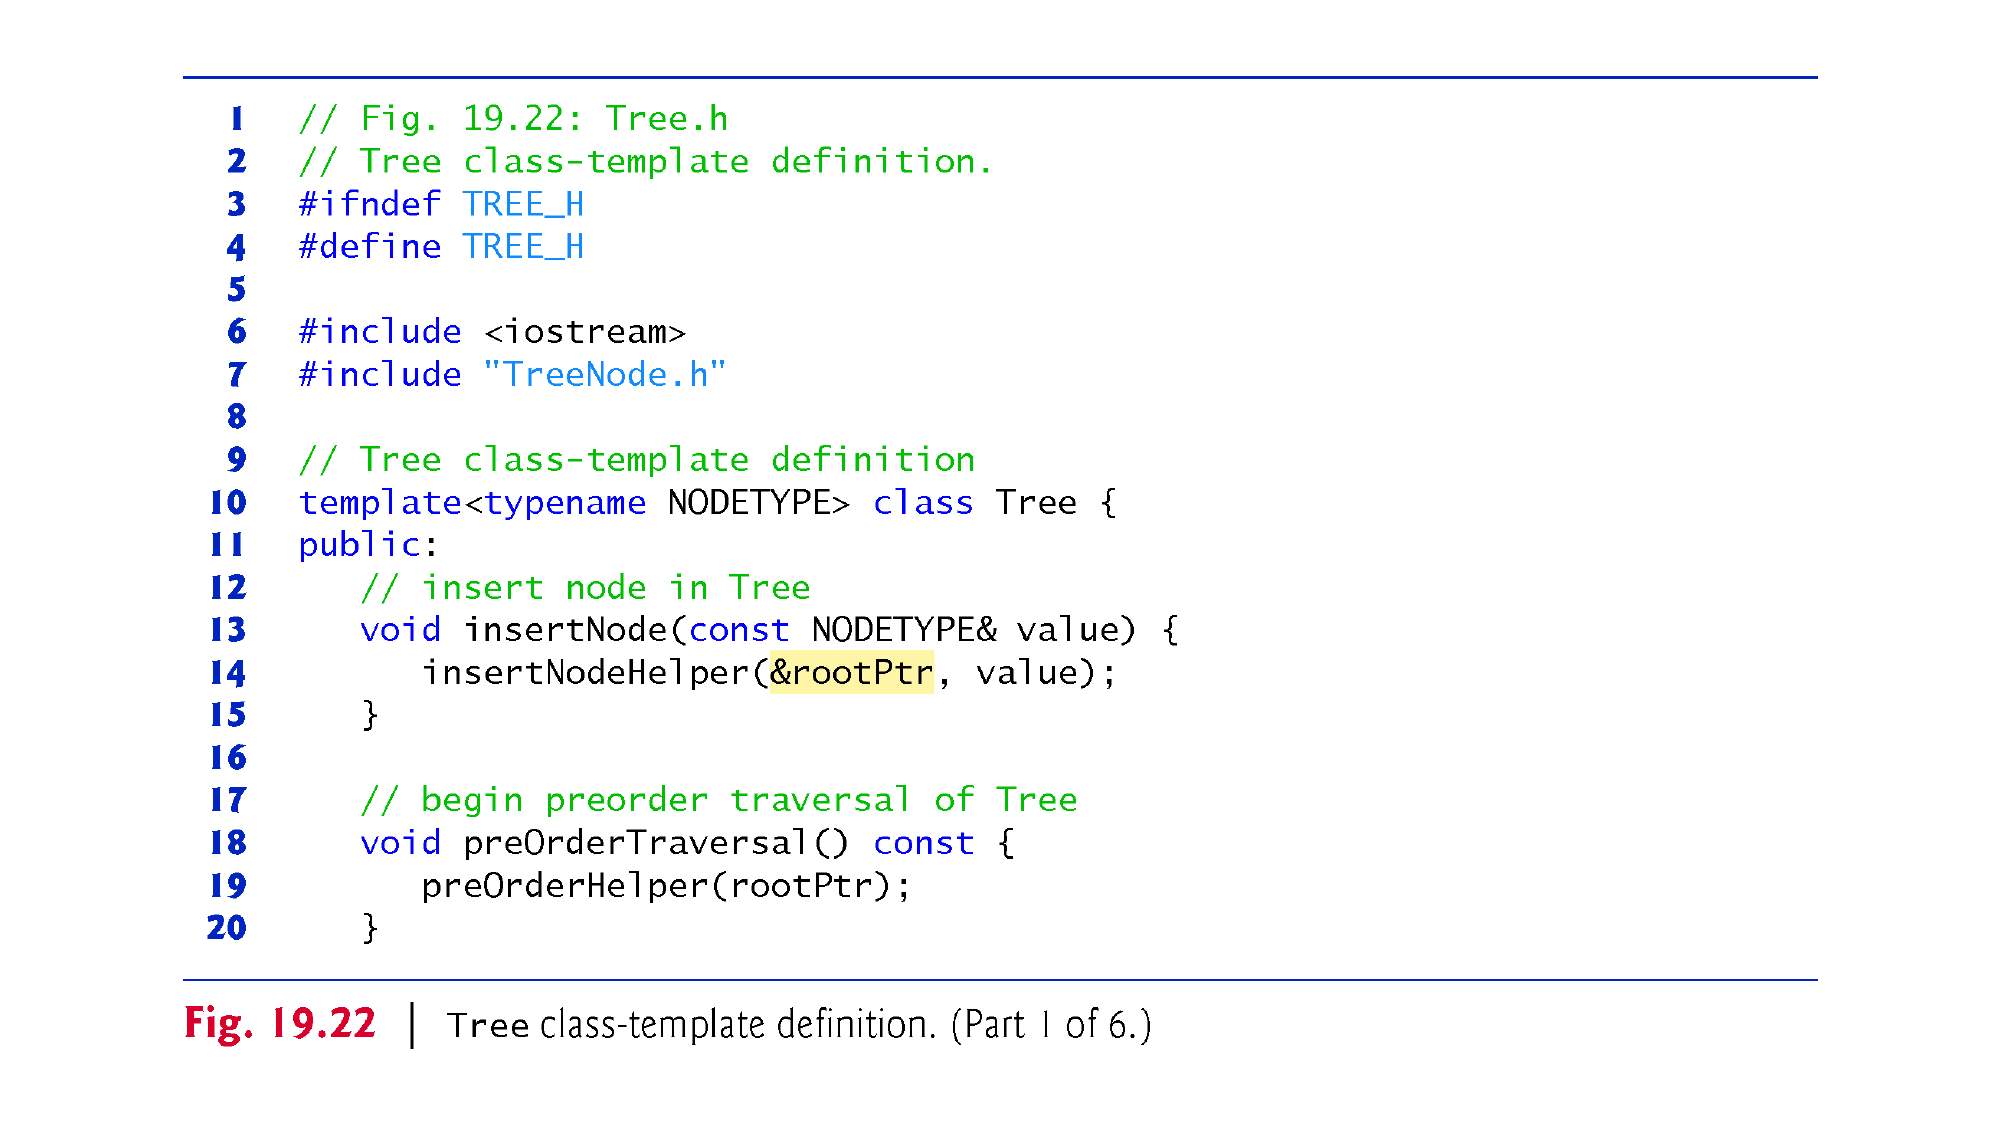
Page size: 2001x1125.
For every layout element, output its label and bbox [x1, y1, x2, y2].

picture [106, 0, 1894, 1125]
